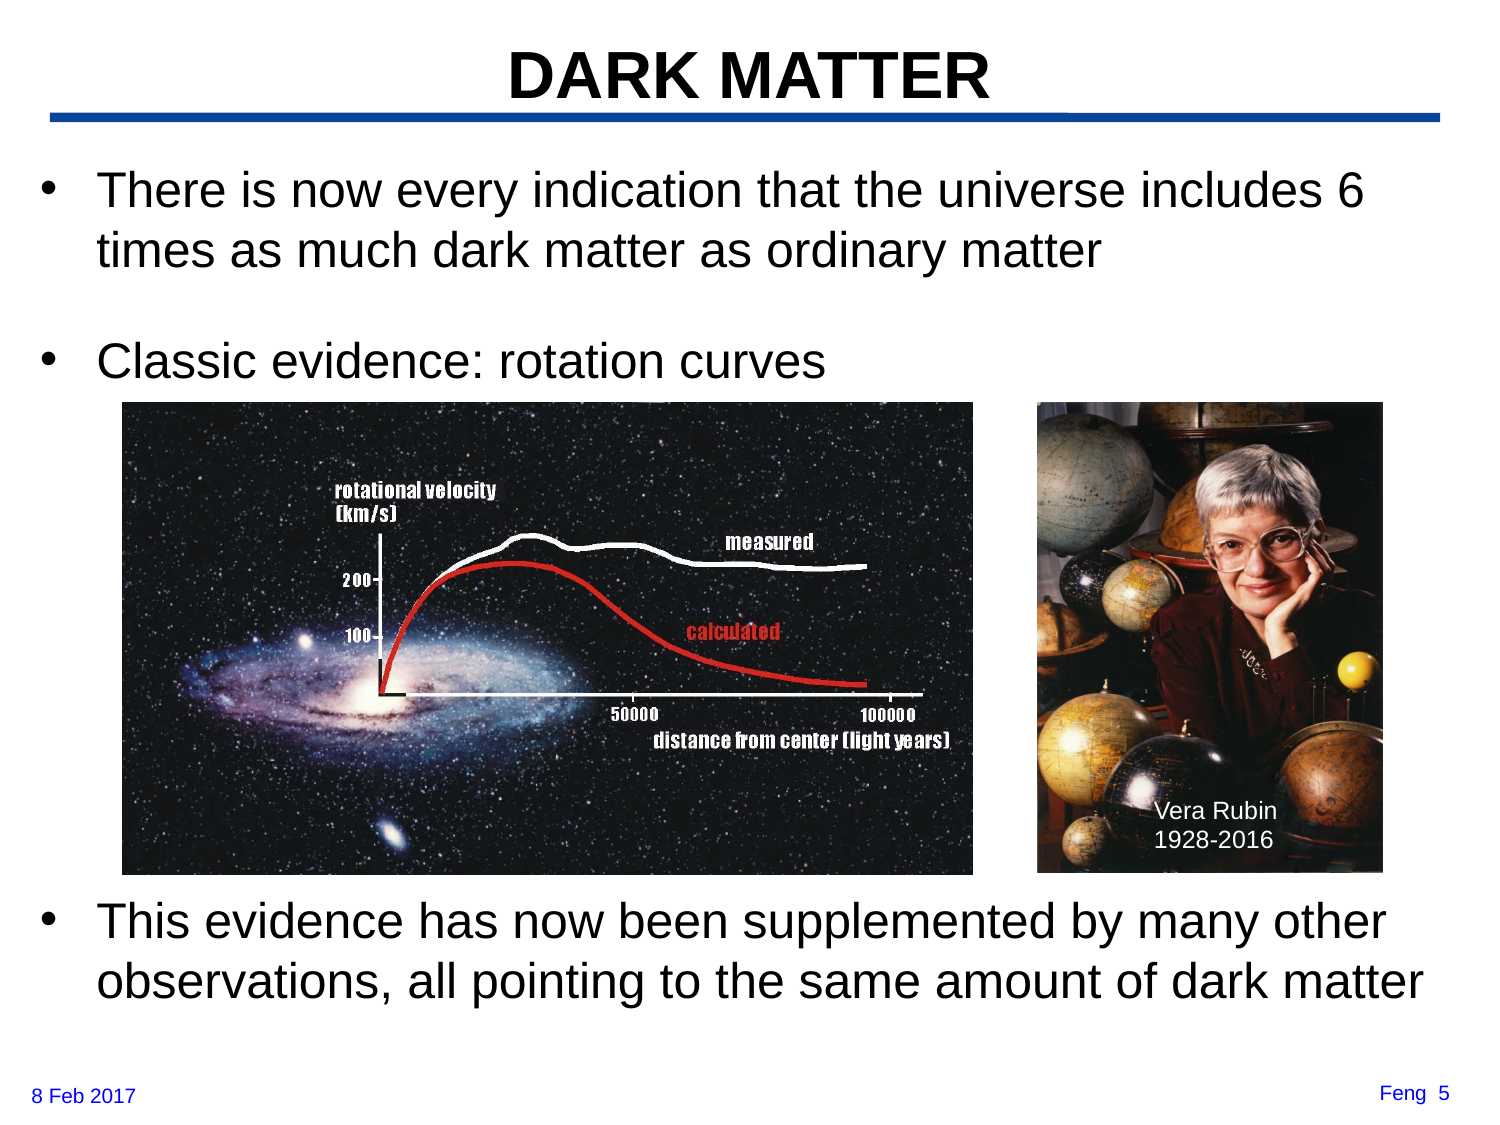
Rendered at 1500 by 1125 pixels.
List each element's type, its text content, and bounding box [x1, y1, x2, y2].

text_box DARK MATTER [0, 24, 1500, 146]
picture [121, 402, 973, 876]
picture [1037, 402, 1383, 874]
list There is now every indication that the universe includes 6 times as much dark matter as ordinary matter Classic evidence: rotation curves This evidence has now been supplemented by many other observations, all pointing to the same amount of dark matter [24, 149, 1450, 1025]
